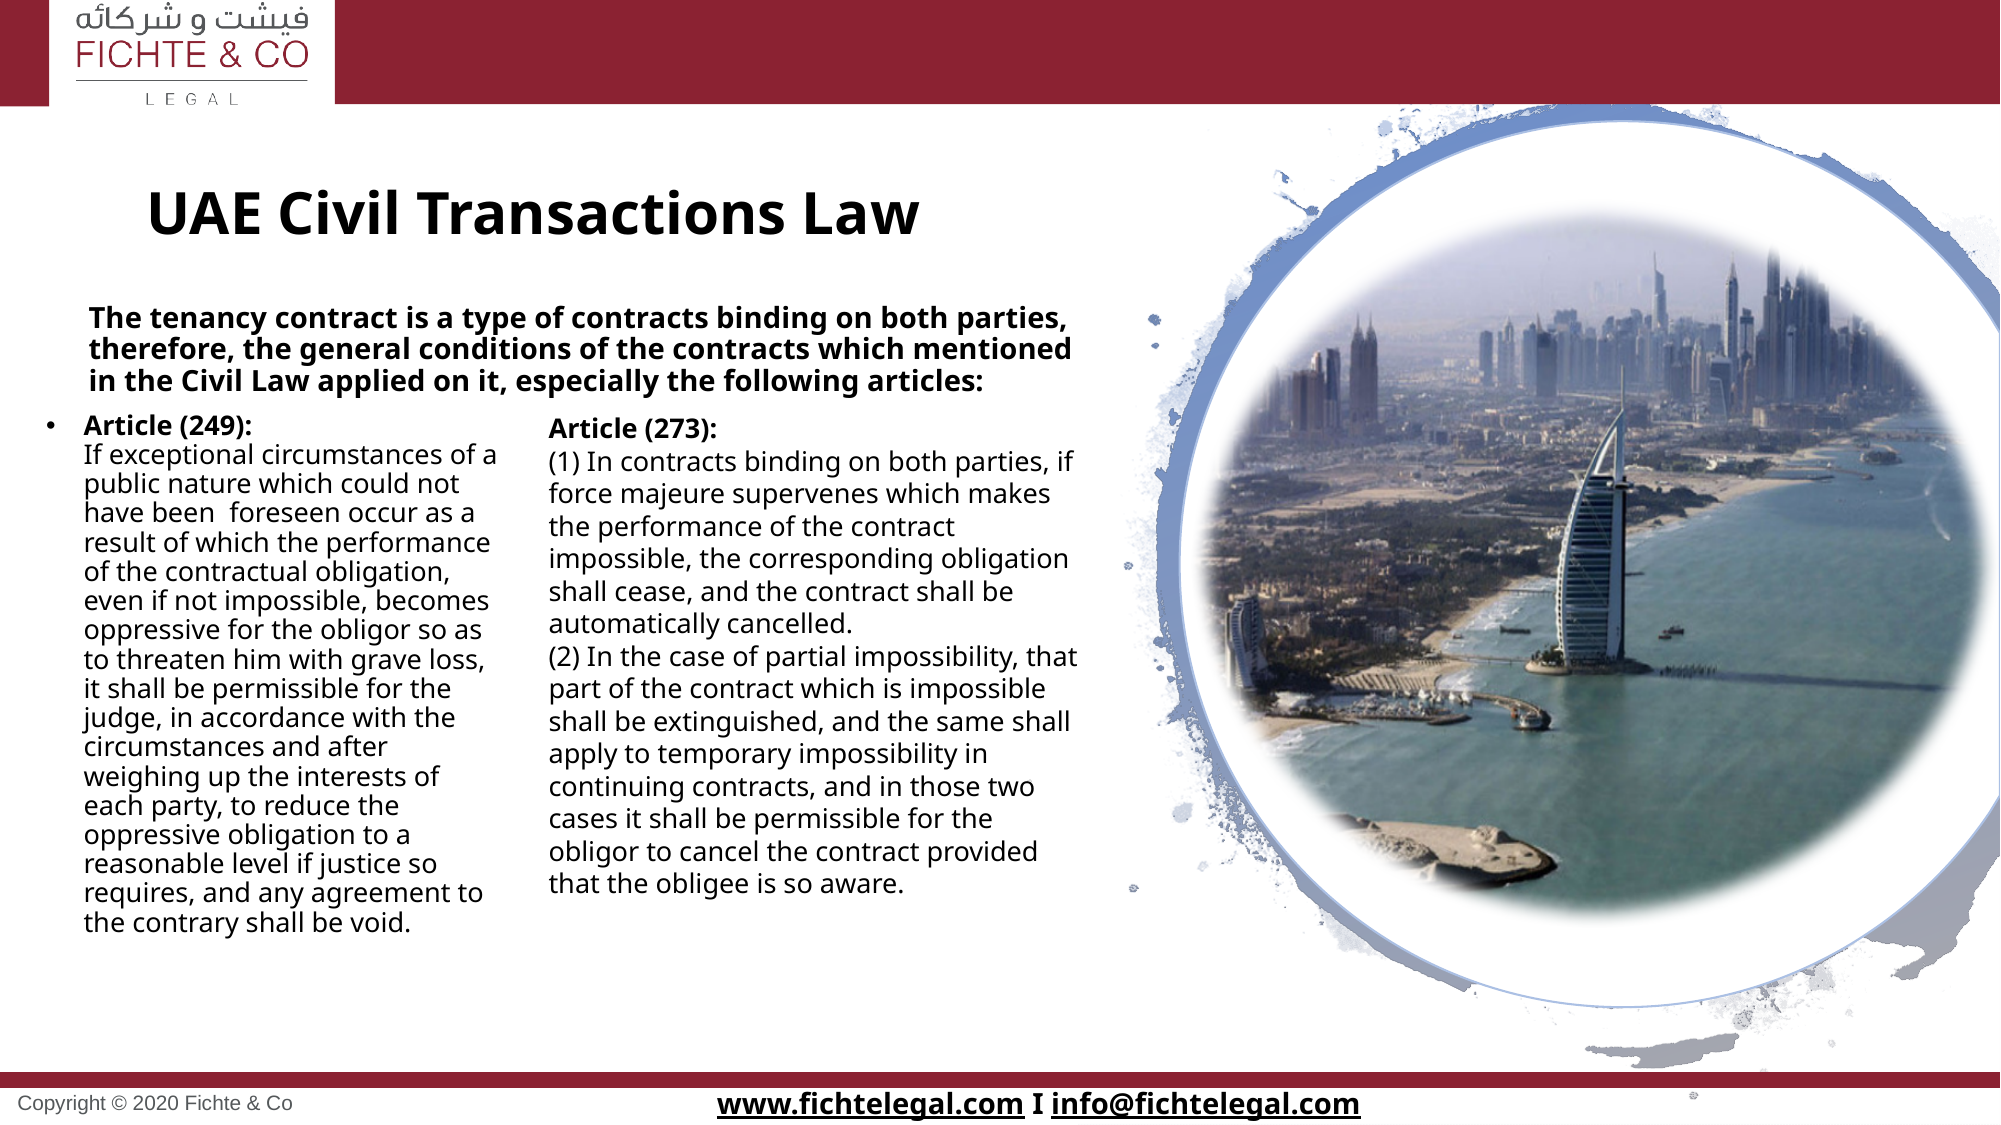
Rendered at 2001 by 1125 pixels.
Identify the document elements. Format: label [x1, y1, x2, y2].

picture [0, 107, 2000, 1125]
text_box [0, 0, 2000, 107]
